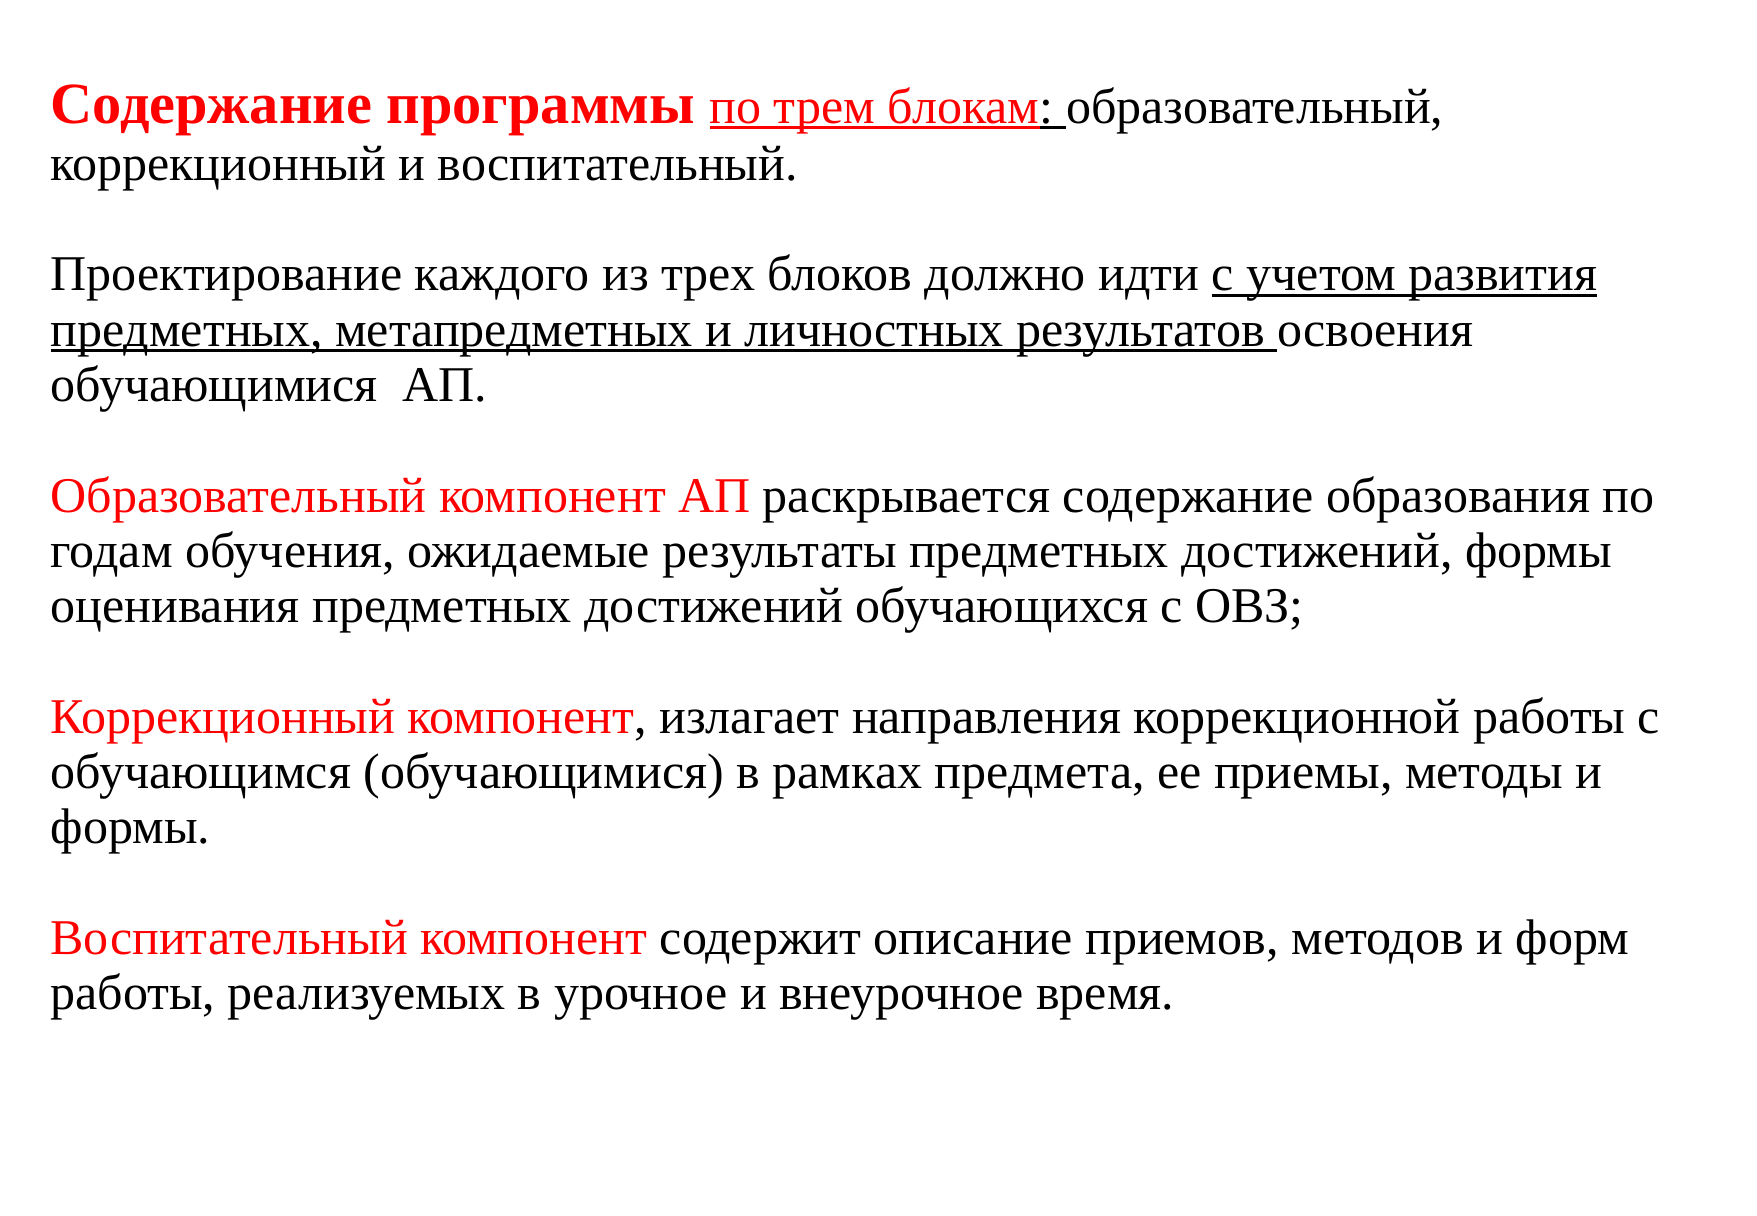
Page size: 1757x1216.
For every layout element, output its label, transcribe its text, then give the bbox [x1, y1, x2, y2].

table_header Содержание программы по трем блокам: образовательный, коррекционный и воспитательный. Проектирование каждого из трех блоков должно идти с учетом развития предметных, метапредметных и личностных результатов освоения обучающимися АП. Образовательный компонент АП раскрывается содержание образования по годам обучения, ожидаемые результаты предметных достижений, формы оценивания предметных достижений обучающихся с ОВЗ; Коррекционный компонент, излагает направления коррекционной работы с обучающимся (обучающимися) в рамках предмета, ее приемы, методы и формы. Воспитательный компонент содержит описание приемов, методов и форм работы, реализуемых в урочное и внеурочное время. [39, 53, 1705, 1216]
